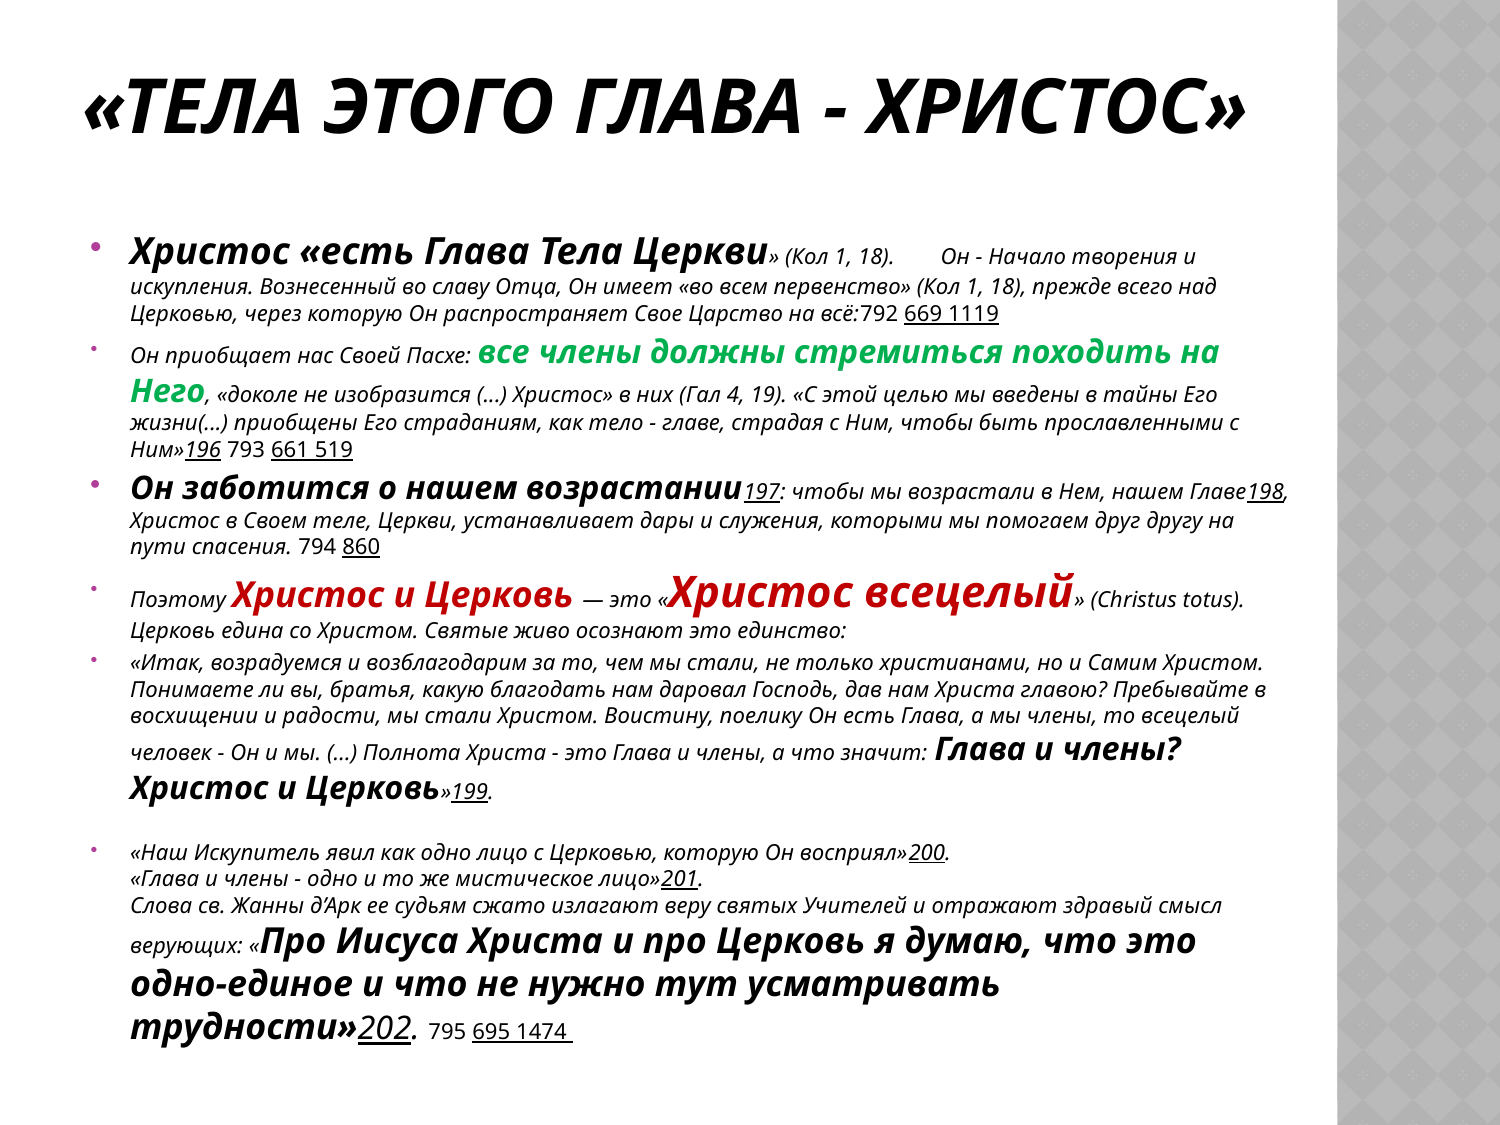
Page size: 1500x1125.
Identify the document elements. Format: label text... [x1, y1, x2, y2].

title «Тела этого Глава - Христос» [75, 52, 1263, 240]
list Христос «есть Глава Тела Церкви» (Кол 1, 18). Он - Начало творения и искупления. Вознесенный во славу Отца, Он имеет «во всем первенство» (Кол 1, 18), прежде всего над Церковью, через которую Он распространяет Свое Царство на всё:792 669 1119 Он приобщает нас Своей Пасхе: все члены должны стремиться походить на Него, «доколе не изобразится (...) Христос» в них (Гал 4, 19). «С этой целью мы введены в тайны Его жизни(...) приобщены Его страданиям, как тело - главе, страдая с Ним, чтобы быть прославленными с Ним»196 793 661 519 Он заботится о нашем возрастании197: чтобы мы возрастали в Нем, нашем Главе198, Христос в Своем теле, Церкви, устанавливает дары и служения, которыми мы помогаем друг другу на пути спасения. 794 860 Поэтому Христос и Церковь — это «Христос всецелый» (Christus totus). Церковь едина со Христом. Святые живо осознают это единство: «Итак, возрадуемся и возблагодарим за то, чем мы стали, не только христианами, но и Самим Христом. Понимаете ли вы, братья, какую благодать нам даровал Господь, дав нам Христа главою? Пребывайте в восхищении и радости, мы стали Христом. Воистину, поелику Он есть Глава, а мы члены, то всецелый человек - Он и мы. (...) Полнота Христа - это Глава и члены, а что значит: Глава и члены? Христос и Церковь»199. «Наш Искупитель явил как одно лицо с Церковью, которую Он восприял»200. «Глава и члены - одно и то же мистическое лицо»201. Слова св. Жанны д’Арк ее судьям сжато излагают веру святых Учителей и отражают здравый смысл верующих: «Про Иисуса Христа и про Церковь я думаю, что это одно-единое и что не нужно тут усматривать трудности»202. 795 695 1474 [76, 219, 1306, 1059]
